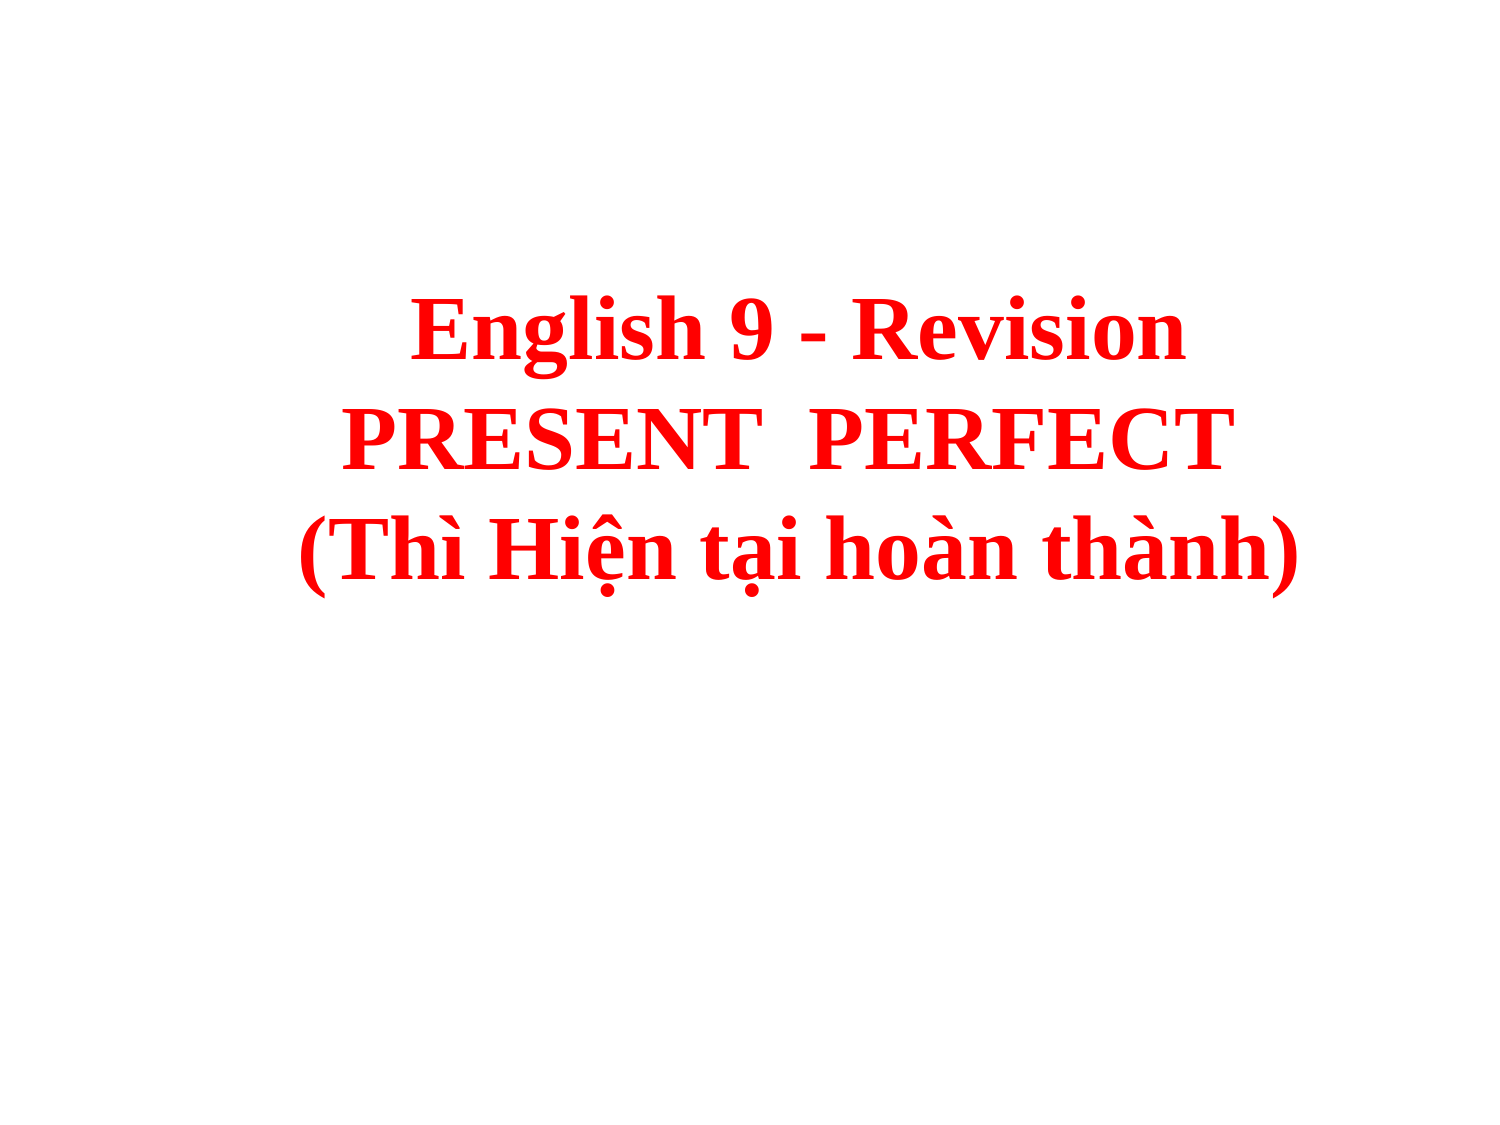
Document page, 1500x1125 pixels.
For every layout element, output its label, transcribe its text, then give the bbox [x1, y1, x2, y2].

title English 9 - Revision PRESENT PERFECT (Thì Hiện tại hoàn thành) [162, 224, 1438, 642]
